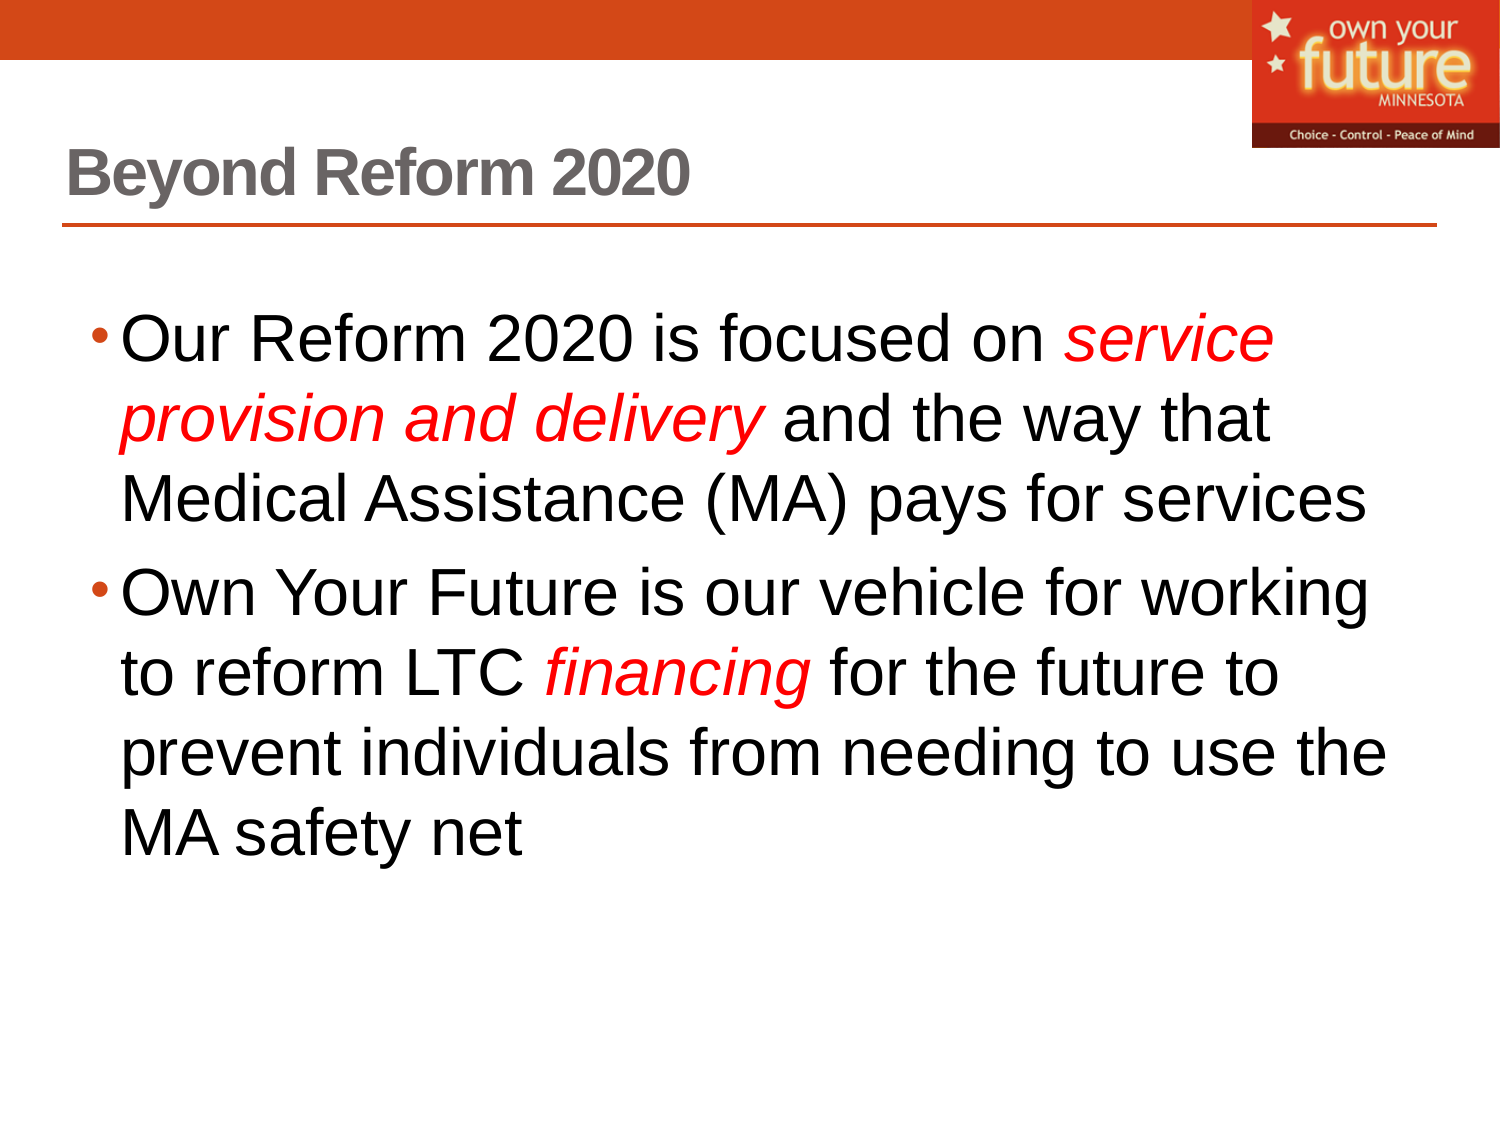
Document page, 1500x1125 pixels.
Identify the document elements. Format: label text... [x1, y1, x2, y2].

list Our Reform 2020 is focused on service provision and delivery and the way that Medical Assistance (MA) pays for services Own Your Future is our vehicle for working to reform LTC financing for the future to prevent individuals from needing to use the MA safety net [75, 287, 1425, 1038]
title Beyond Reform 2020 [50, 87, 1450, 250]
picture [1252, 0, 1500, 148]
